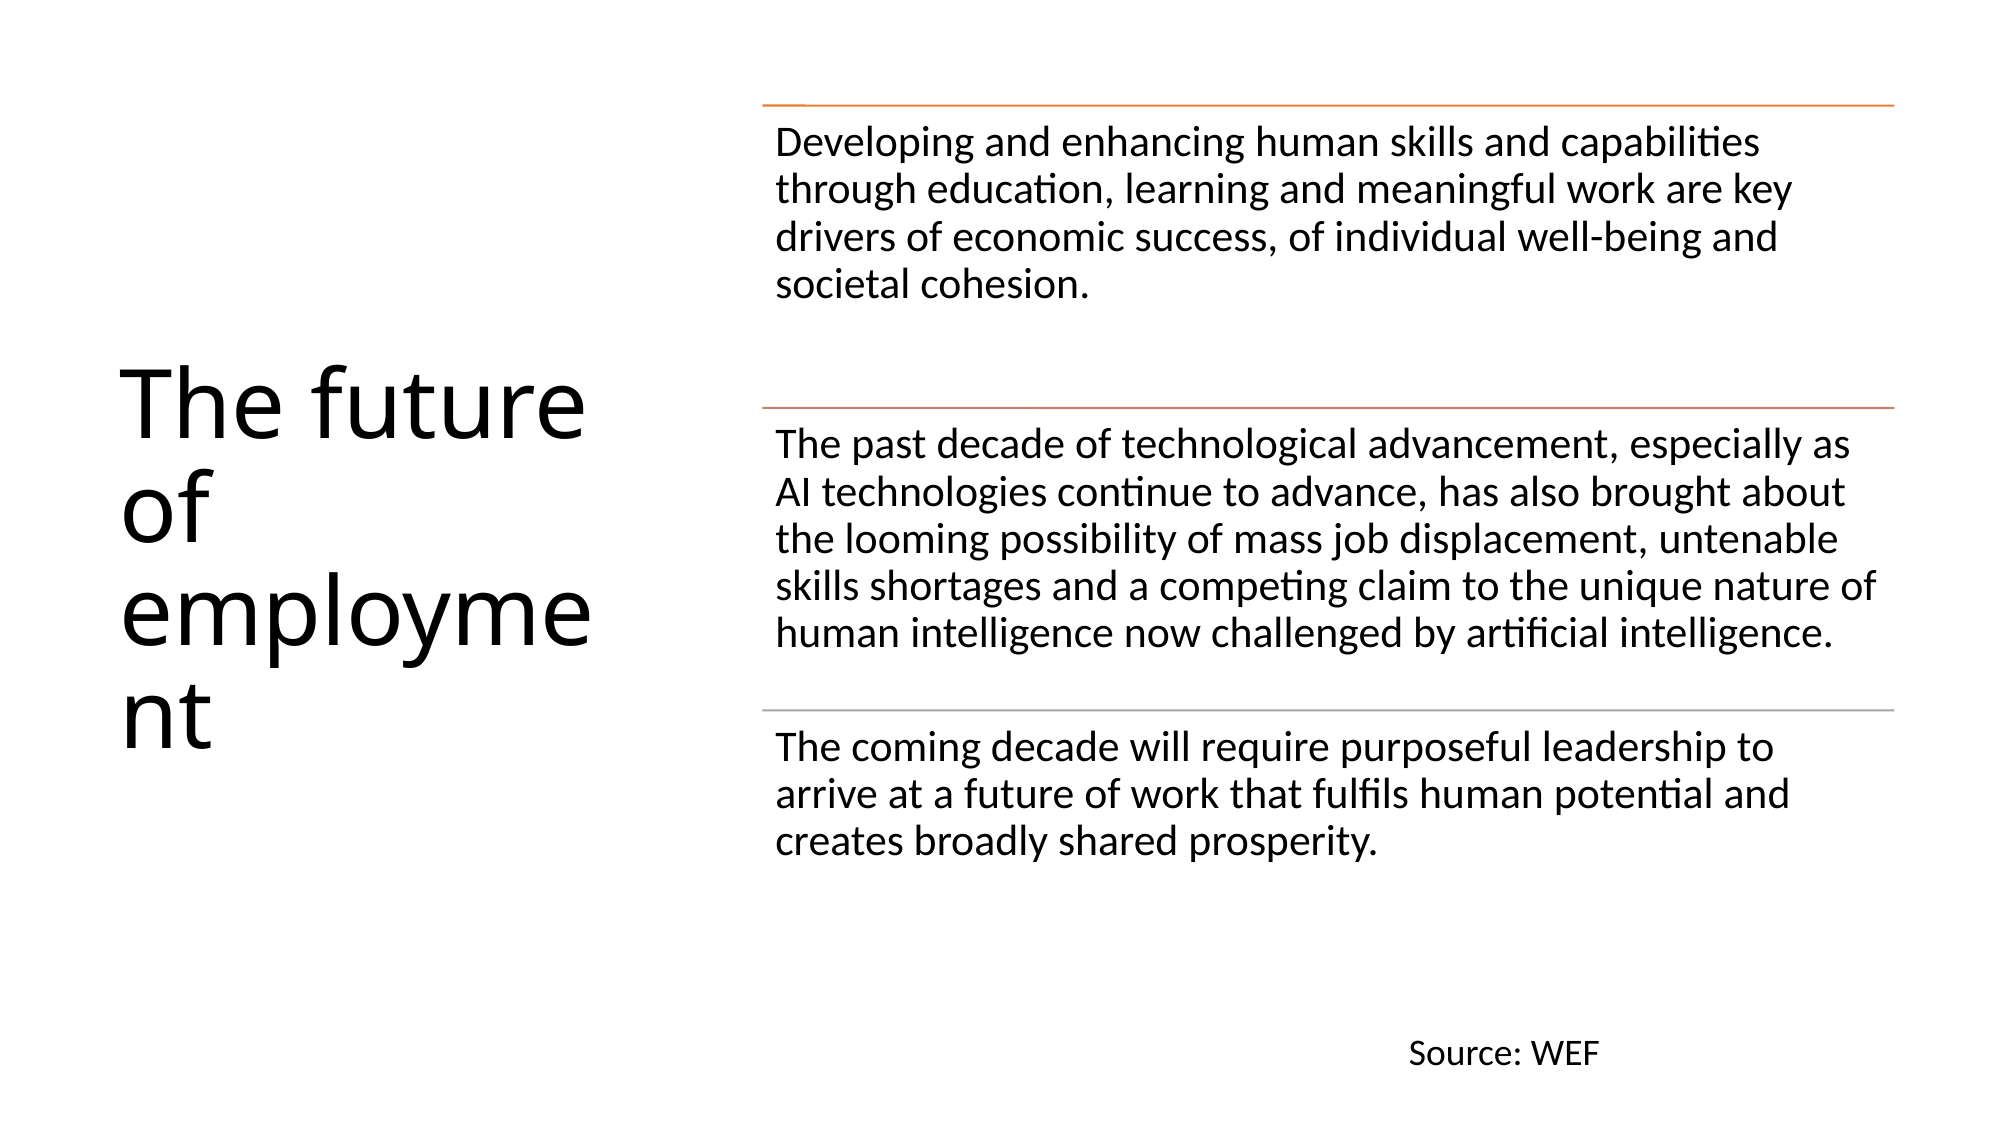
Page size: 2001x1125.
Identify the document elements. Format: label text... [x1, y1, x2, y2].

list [762, 105, 1895, 1014]
text_box Source: WEF [1394, 1020, 1663, 1081]
title The future of employment [104, 105, 665, 1021]
